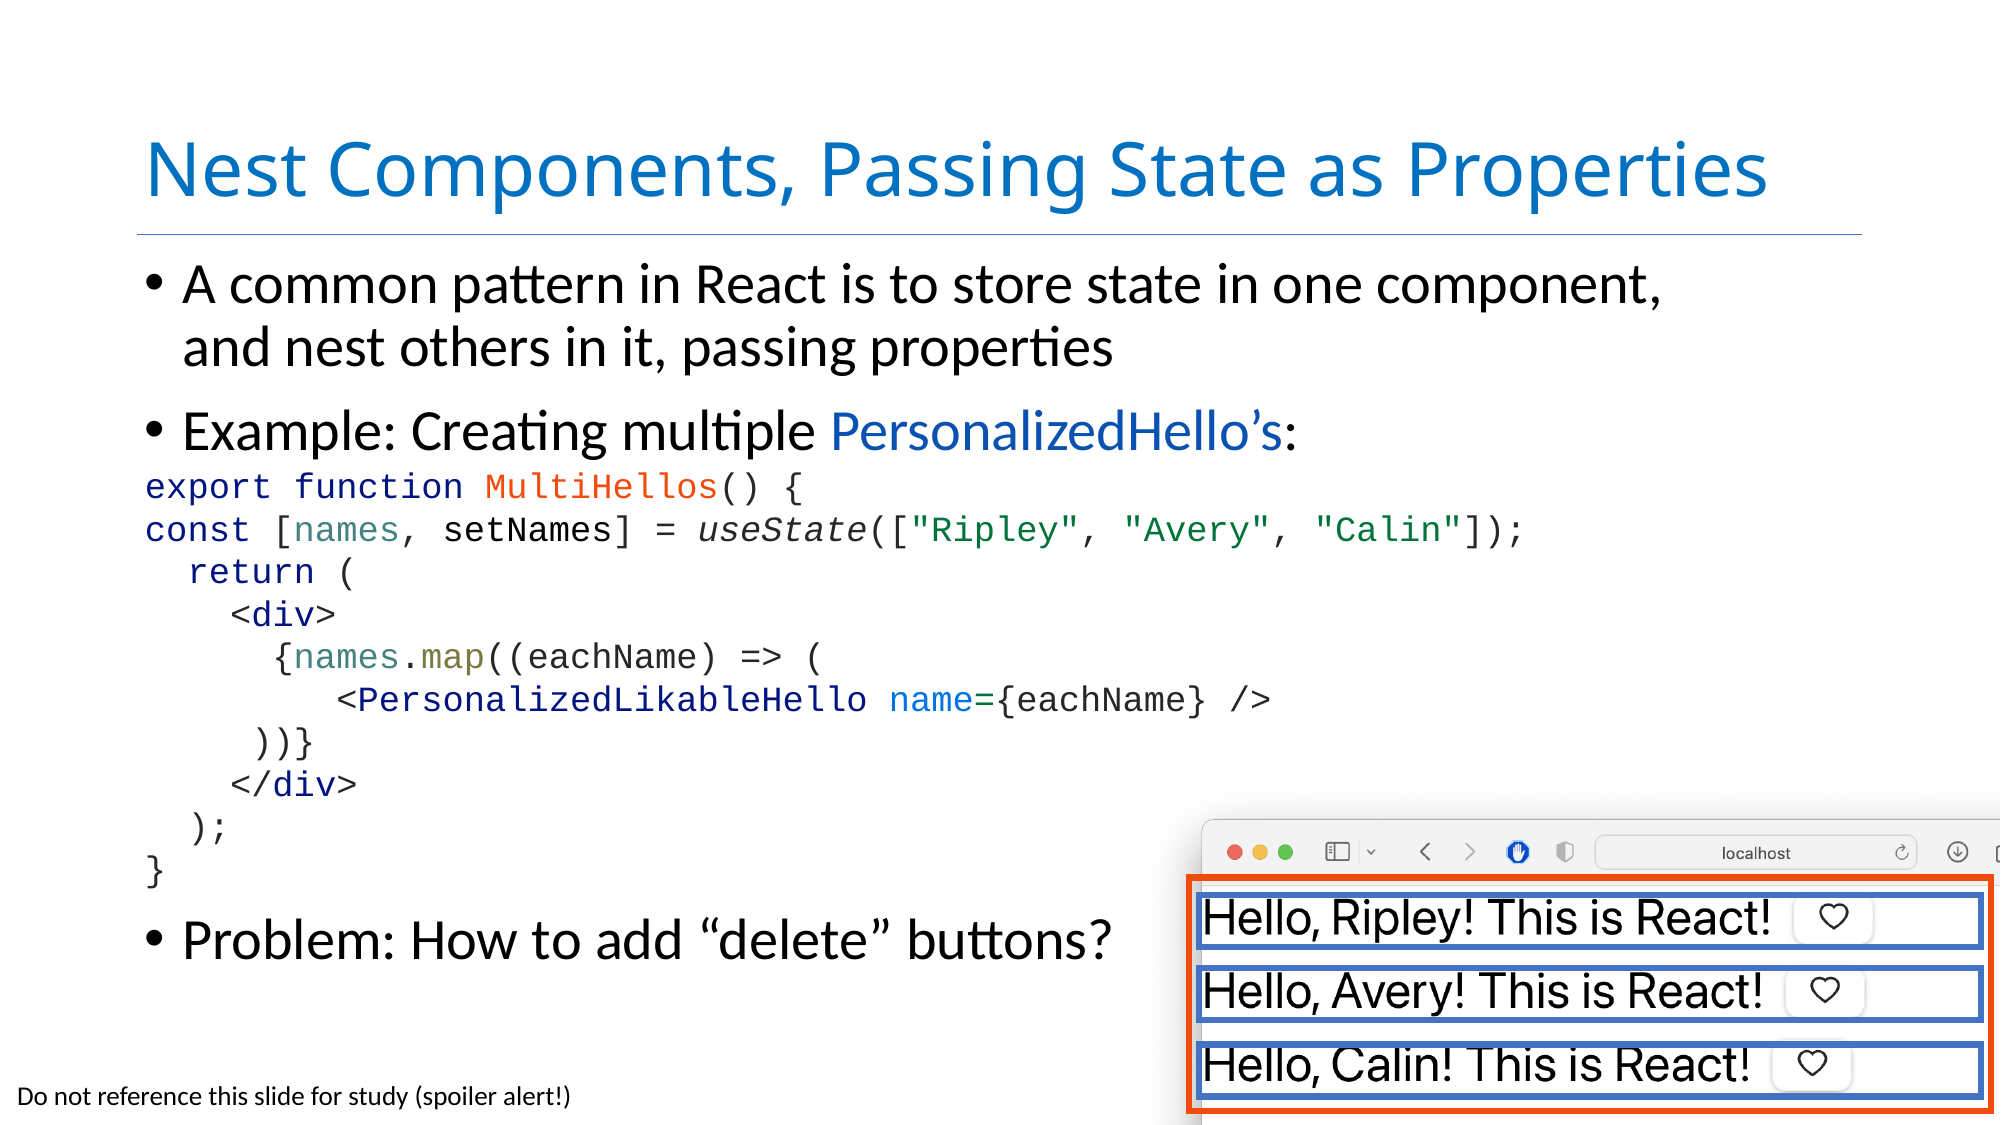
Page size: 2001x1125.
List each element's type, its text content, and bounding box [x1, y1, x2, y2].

list A common pattern in React is to store state in one component, and nest others in it, passing properties Example: Creating multiple PersonalizedHello’s: export function MultiHellos() { const [names, setNames] = useState(["Ripley", "Avery", "Calin"]); return ( <div> {names.map((eachName) => ( <PersonalizedLikableHello name={eachName} /> ))} </div> ); } Problem: How to add “delete” buttons? [136, 245, 1755, 1029]
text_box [1188, 877, 1992, 1111]
title Nest Components, Passing State as Properties [136, 2, 1863, 221]
text_box Do not reference this slide for study (spoiler alert!) [9, 1070, 867, 1119]
picture [1131, 771, 2000, 1125]
